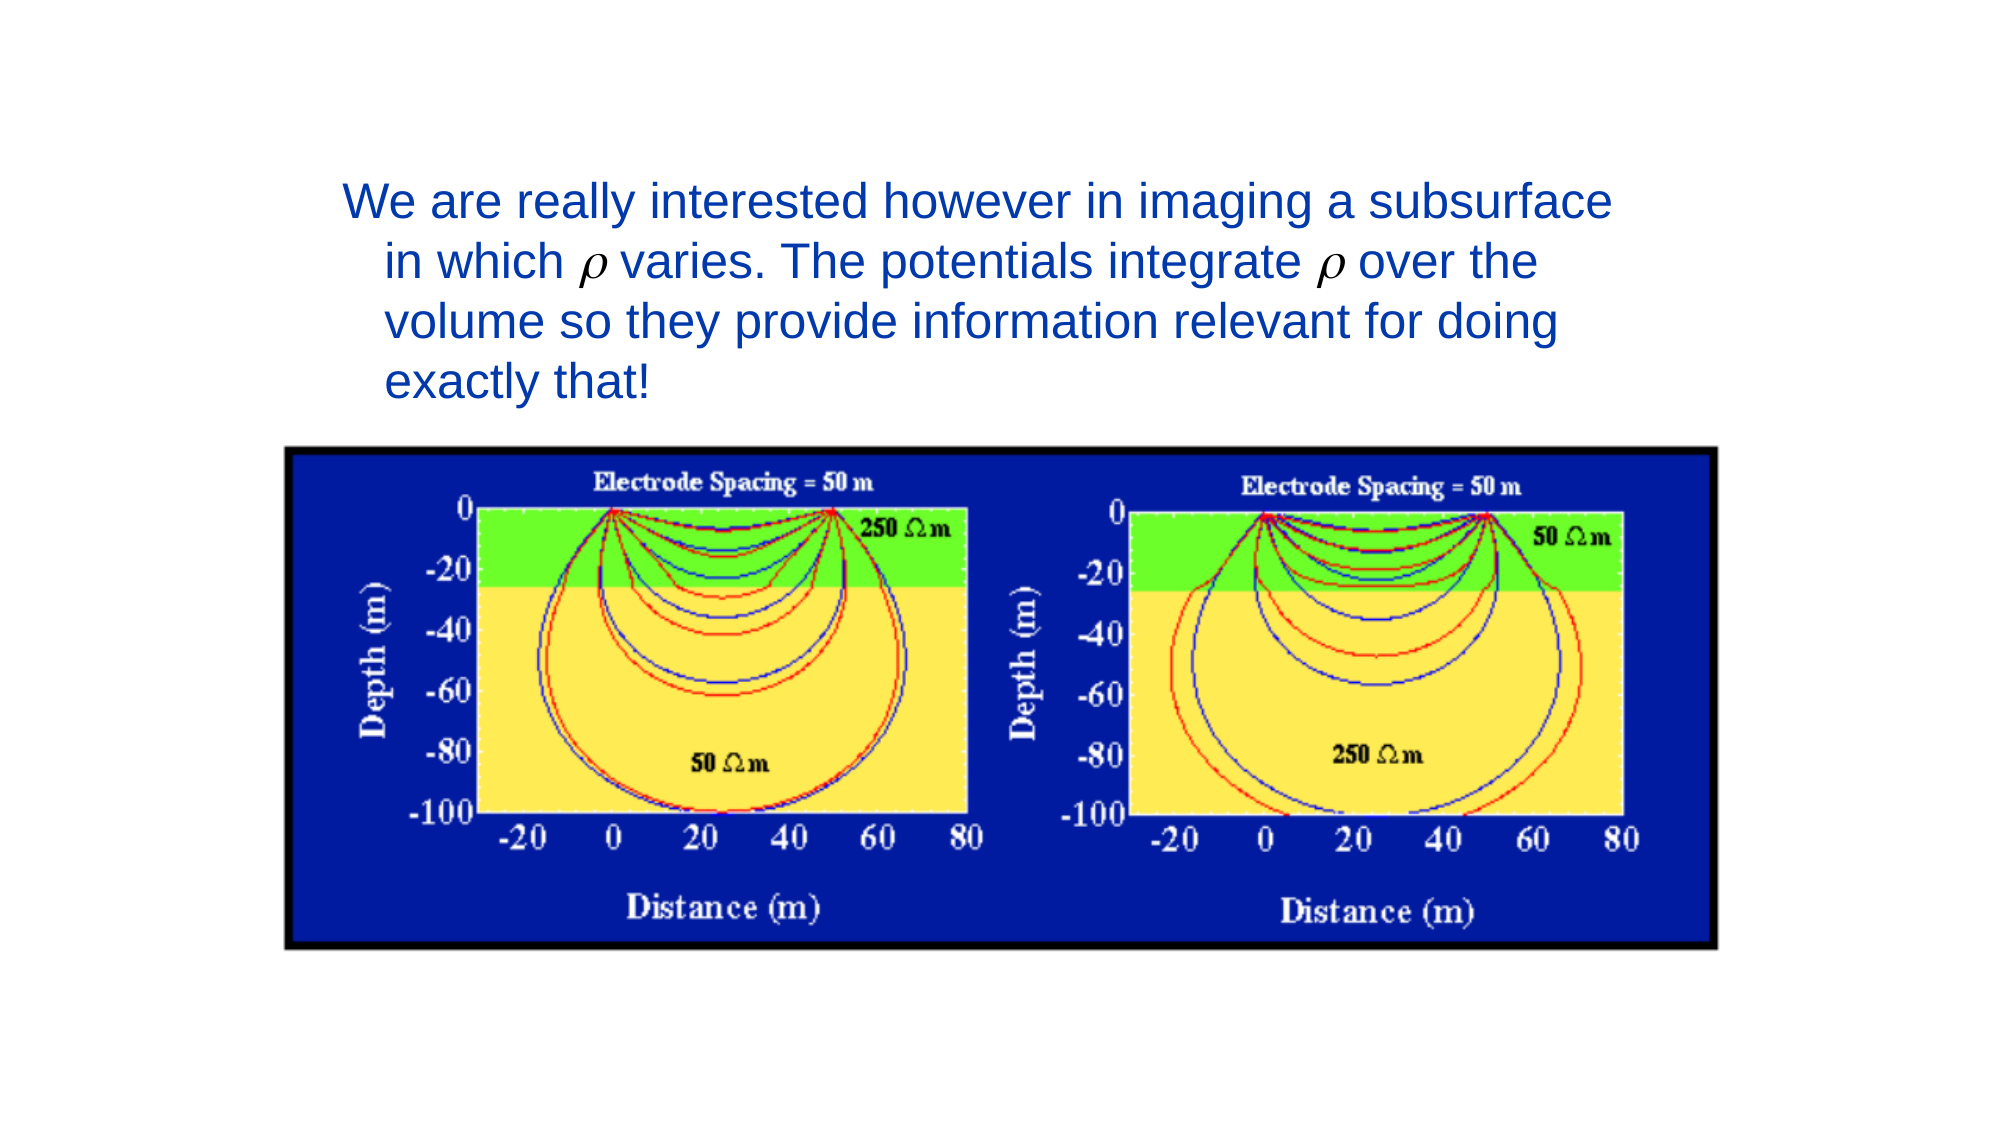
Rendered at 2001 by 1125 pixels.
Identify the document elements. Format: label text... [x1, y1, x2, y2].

picture [268, 430, 1732, 965]
text_box We are really interested however in imaging a subsurface in which r varies. The potentials integrate  over the volume so they provide information relevant for doing exactly that! [327, 160, 1629, 416]
